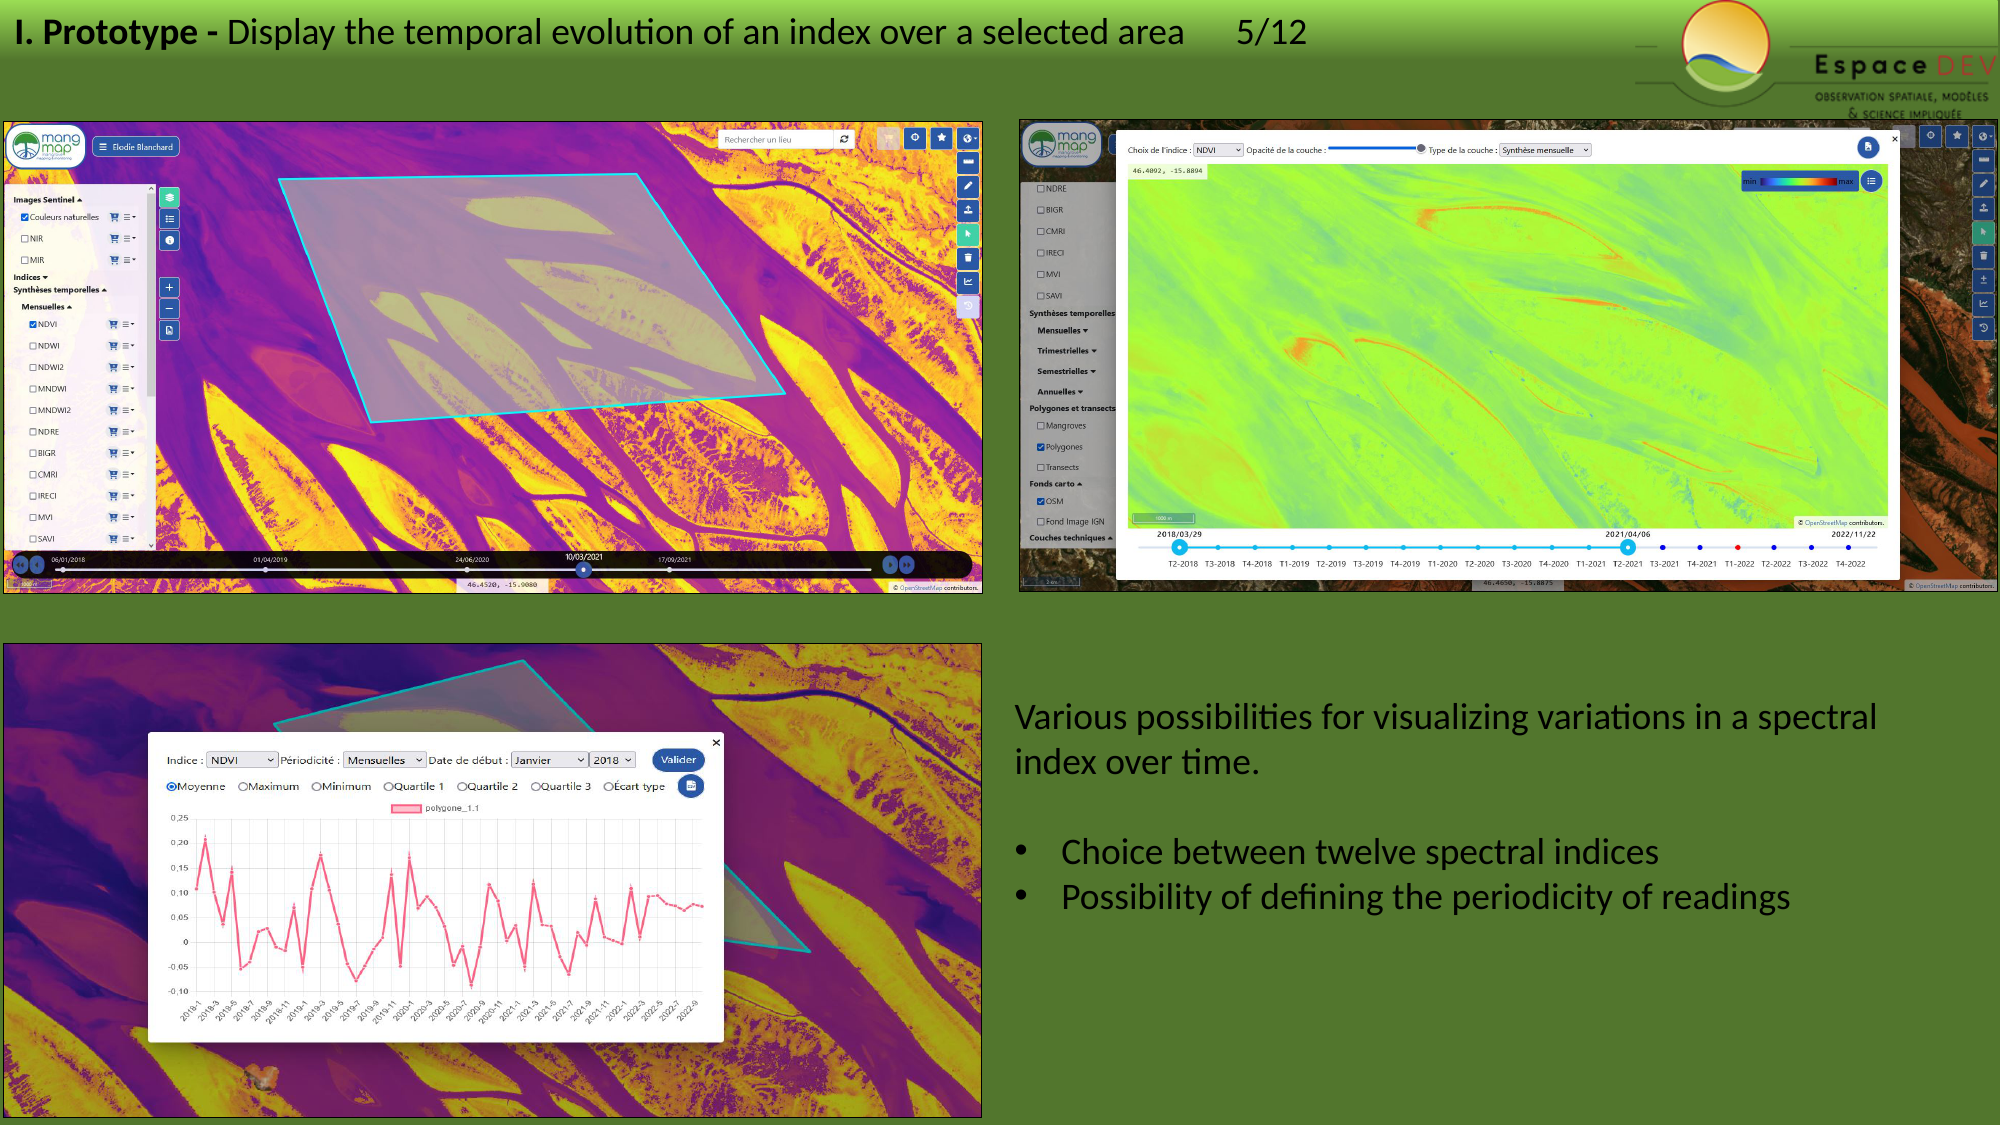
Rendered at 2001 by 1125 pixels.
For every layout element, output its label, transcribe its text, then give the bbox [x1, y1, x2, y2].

text_box I. Prototype - Display the temporal evolution of an index over a selected area 5/12 [0, 0, 1635, 60]
picture [3, 643, 982, 1118]
picture [3, 121, 983, 594]
picture [1019, 0, 1998, 592]
text_box Various possibilities for visualizing variations in a spectral index over time. Choice between twelve spectral indices Possibility of defining the periodicity of readings [999, 684, 1978, 970]
